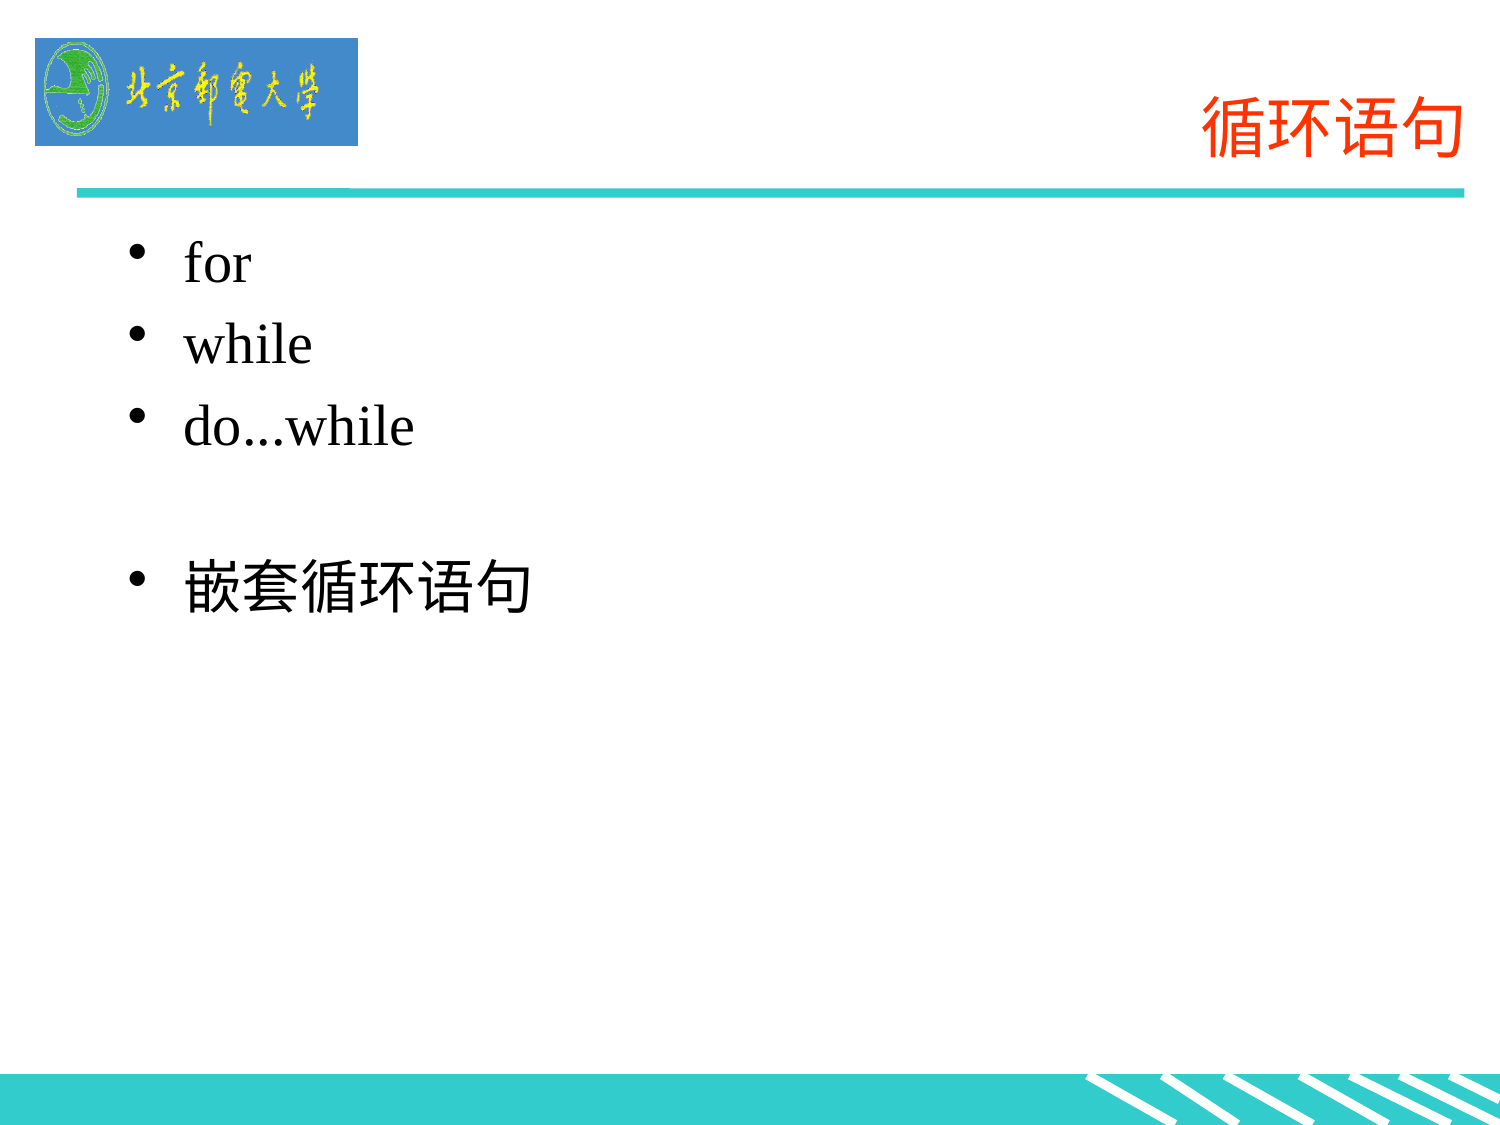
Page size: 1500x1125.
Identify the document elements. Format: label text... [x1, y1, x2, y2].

list for while do...while 嵌套循环语句 [112, 216, 1388, 973]
title 循环语句 [207, 66, 1483, 185]
picture [34, 37, 358, 146]
